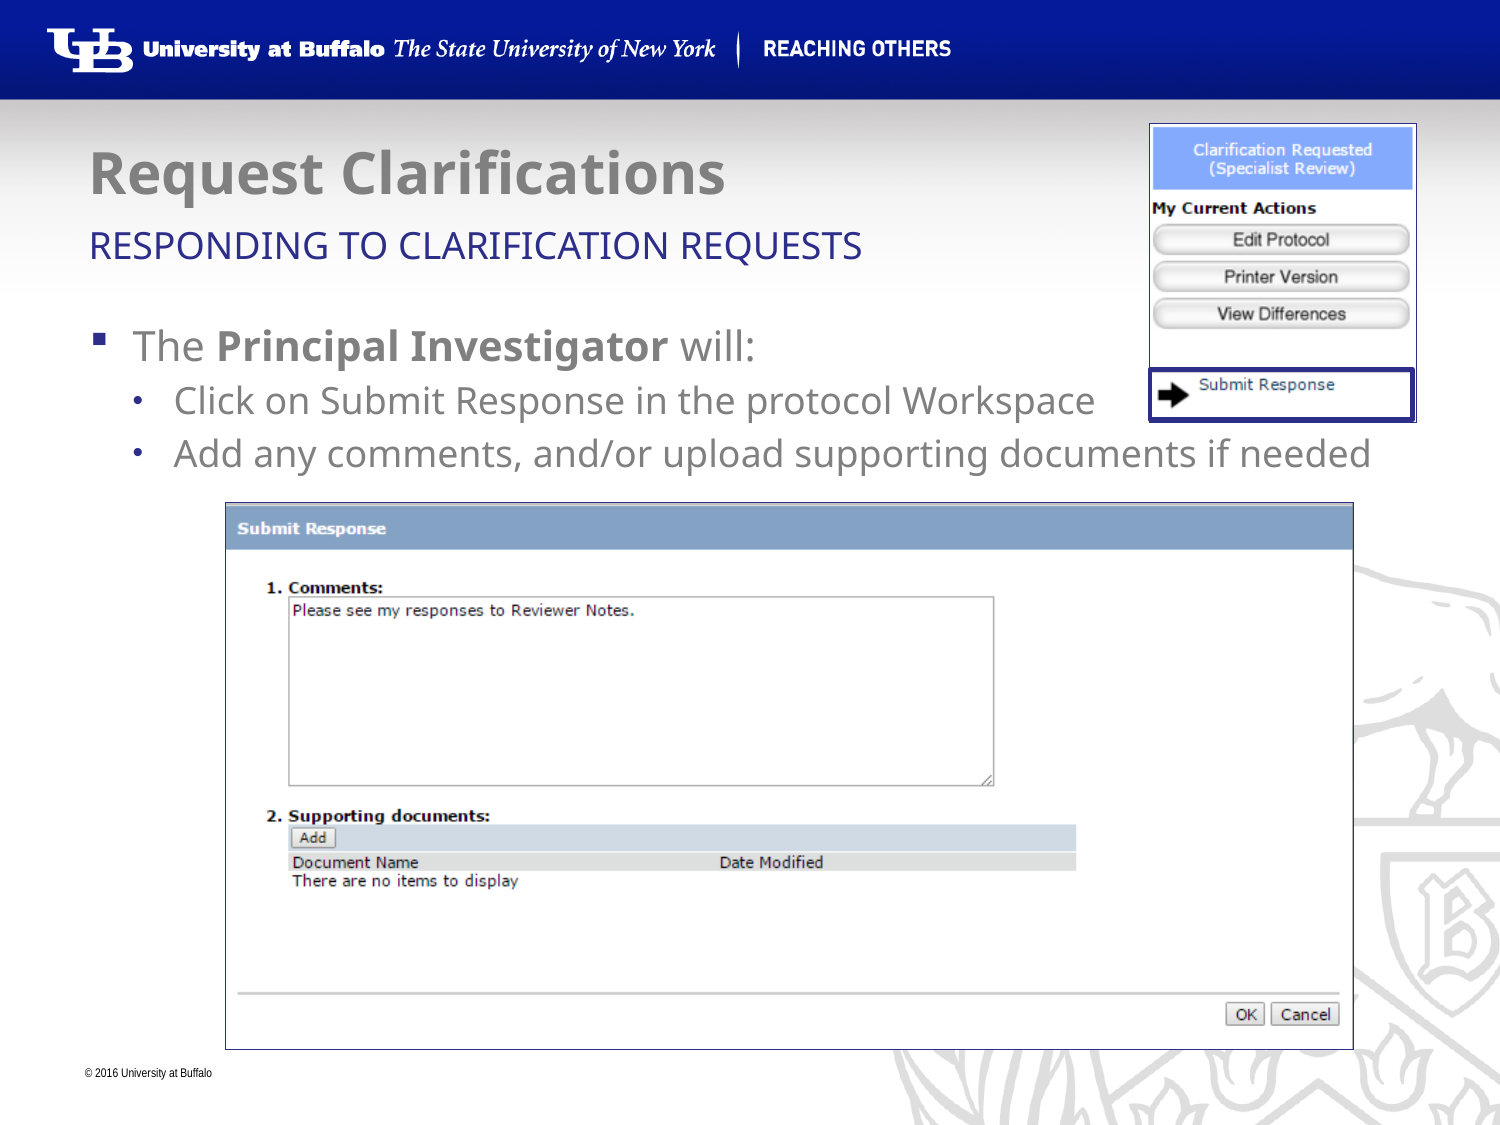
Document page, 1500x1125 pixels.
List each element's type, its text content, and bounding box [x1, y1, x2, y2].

subtitle Responding to Clarification Requests [73, 214, 1130, 290]
title Request Clarifications [73, 128, 1132, 213]
picture [0, 0, 1500, 1125]
list The Principal Investigator will: Click on Submit Response in the protocol Workspace Add any comments, and/or upload supporting documents if needed [75, 312, 1455, 1050]
